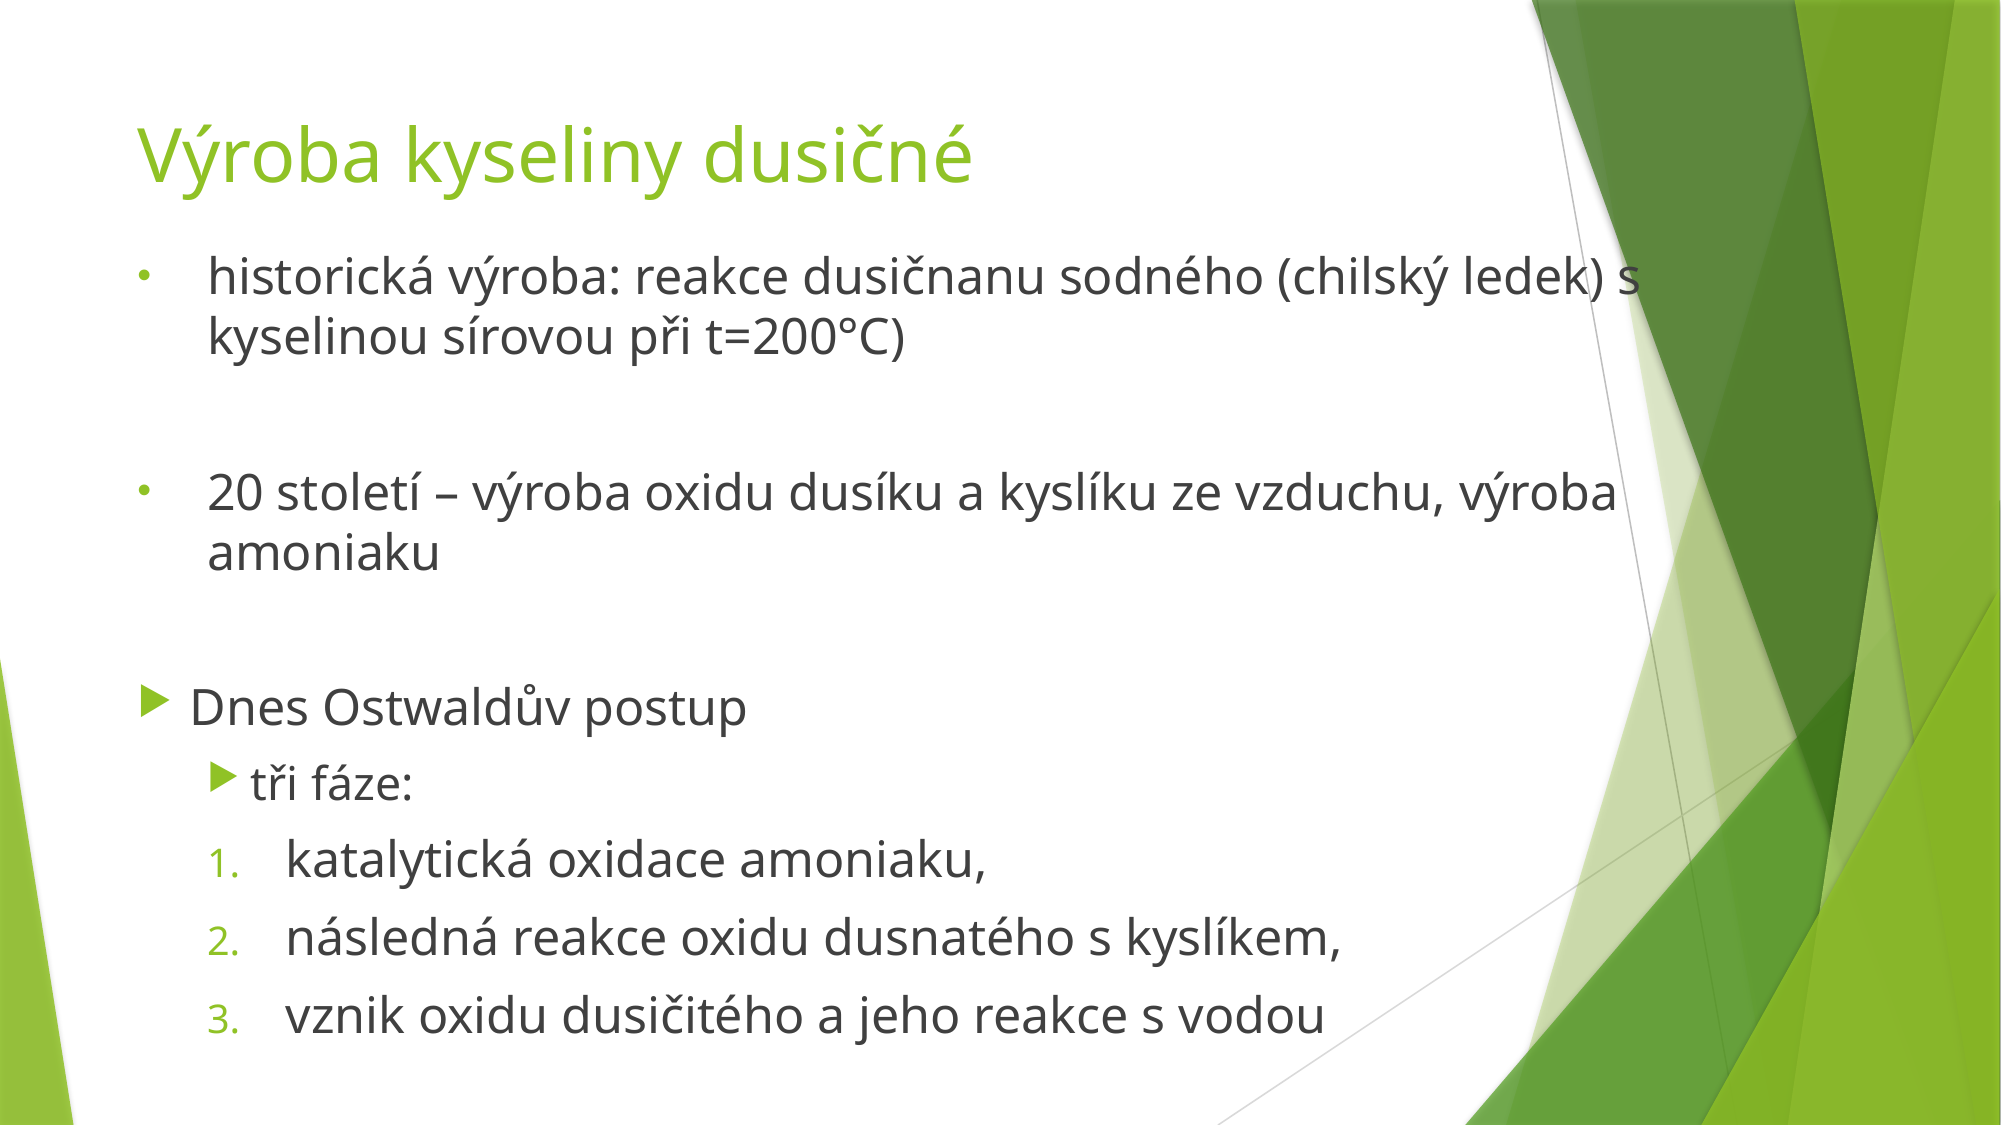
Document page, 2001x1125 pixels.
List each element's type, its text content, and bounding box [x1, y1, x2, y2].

title Výroba kyseliny dusičné [137, 59, 1863, 245]
list historická výroba: reakce dusičnanu sodného (chilský ledek) s kyselinou sírovou při t=200°C) 20 století – výroba oxidu dusíku a kyslíku ze vzduchu, výroba amoniaku Dnes Ostwaldův postup tři fáze: katalytická oxidace amoniaku, následná reakce oxidu dusnatého s kyslíkem, vznik oxidu dusičitého a jeho reakce s vodou [137, 245, 1863, 1053]
